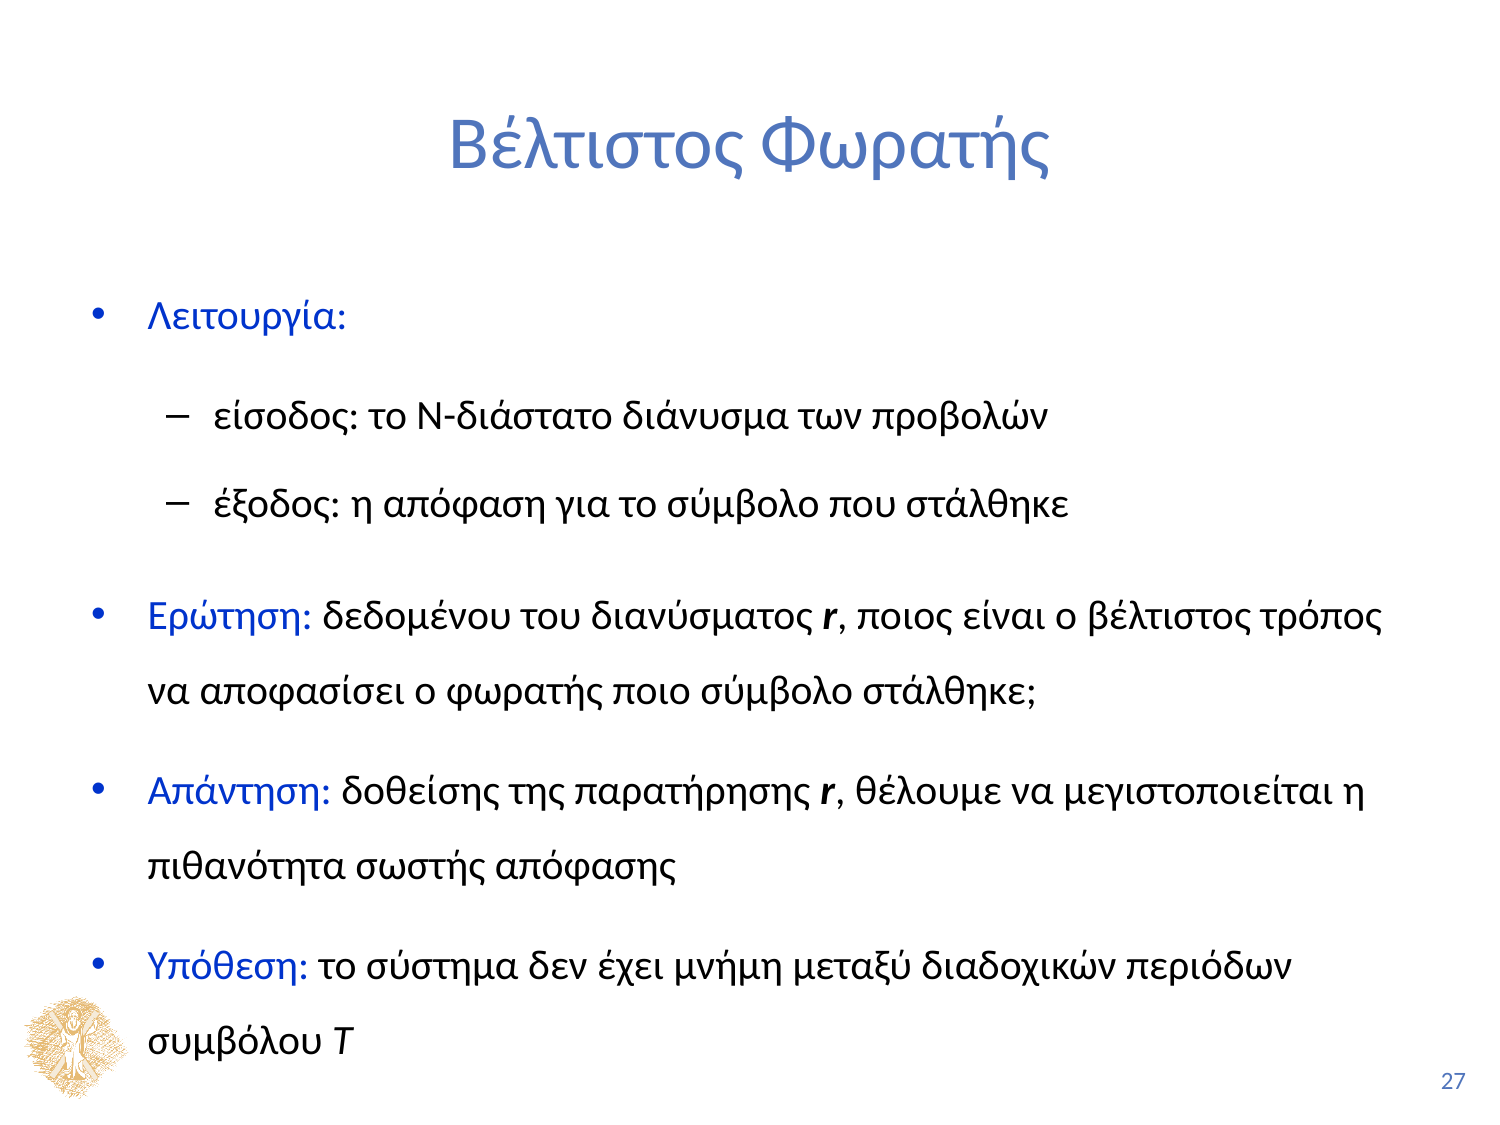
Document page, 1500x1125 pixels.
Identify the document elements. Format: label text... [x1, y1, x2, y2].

picture [17, 986, 137, 1103]
list Λειτουργία: είσοδος: το Ν-διάστατο διάνυσμα των προβολών έξοδος: η απόφαση για το σύμβολο που στάλθηκε Ερώτηση: δεδομένου του διανύσματος r, ποιος είναι ο βέλτιστος τρόπος να αποφασίσει ο φωρατής ποιο σύμβολο στάλθηκε; Απάντηση: δοθείσης της παρατήρησης r, θέλουμε να μεγιστοποιείται η πιθανότητα σωστής απόφασης Υπόθεση: το σύστημα δεν έχει μνήμη μεταξύ διαδοχικών περιόδων συμβόλου Τ [76, 255, 1427, 998]
title Βέλτιστος Φωρατής [75, 45, 1425, 233]
